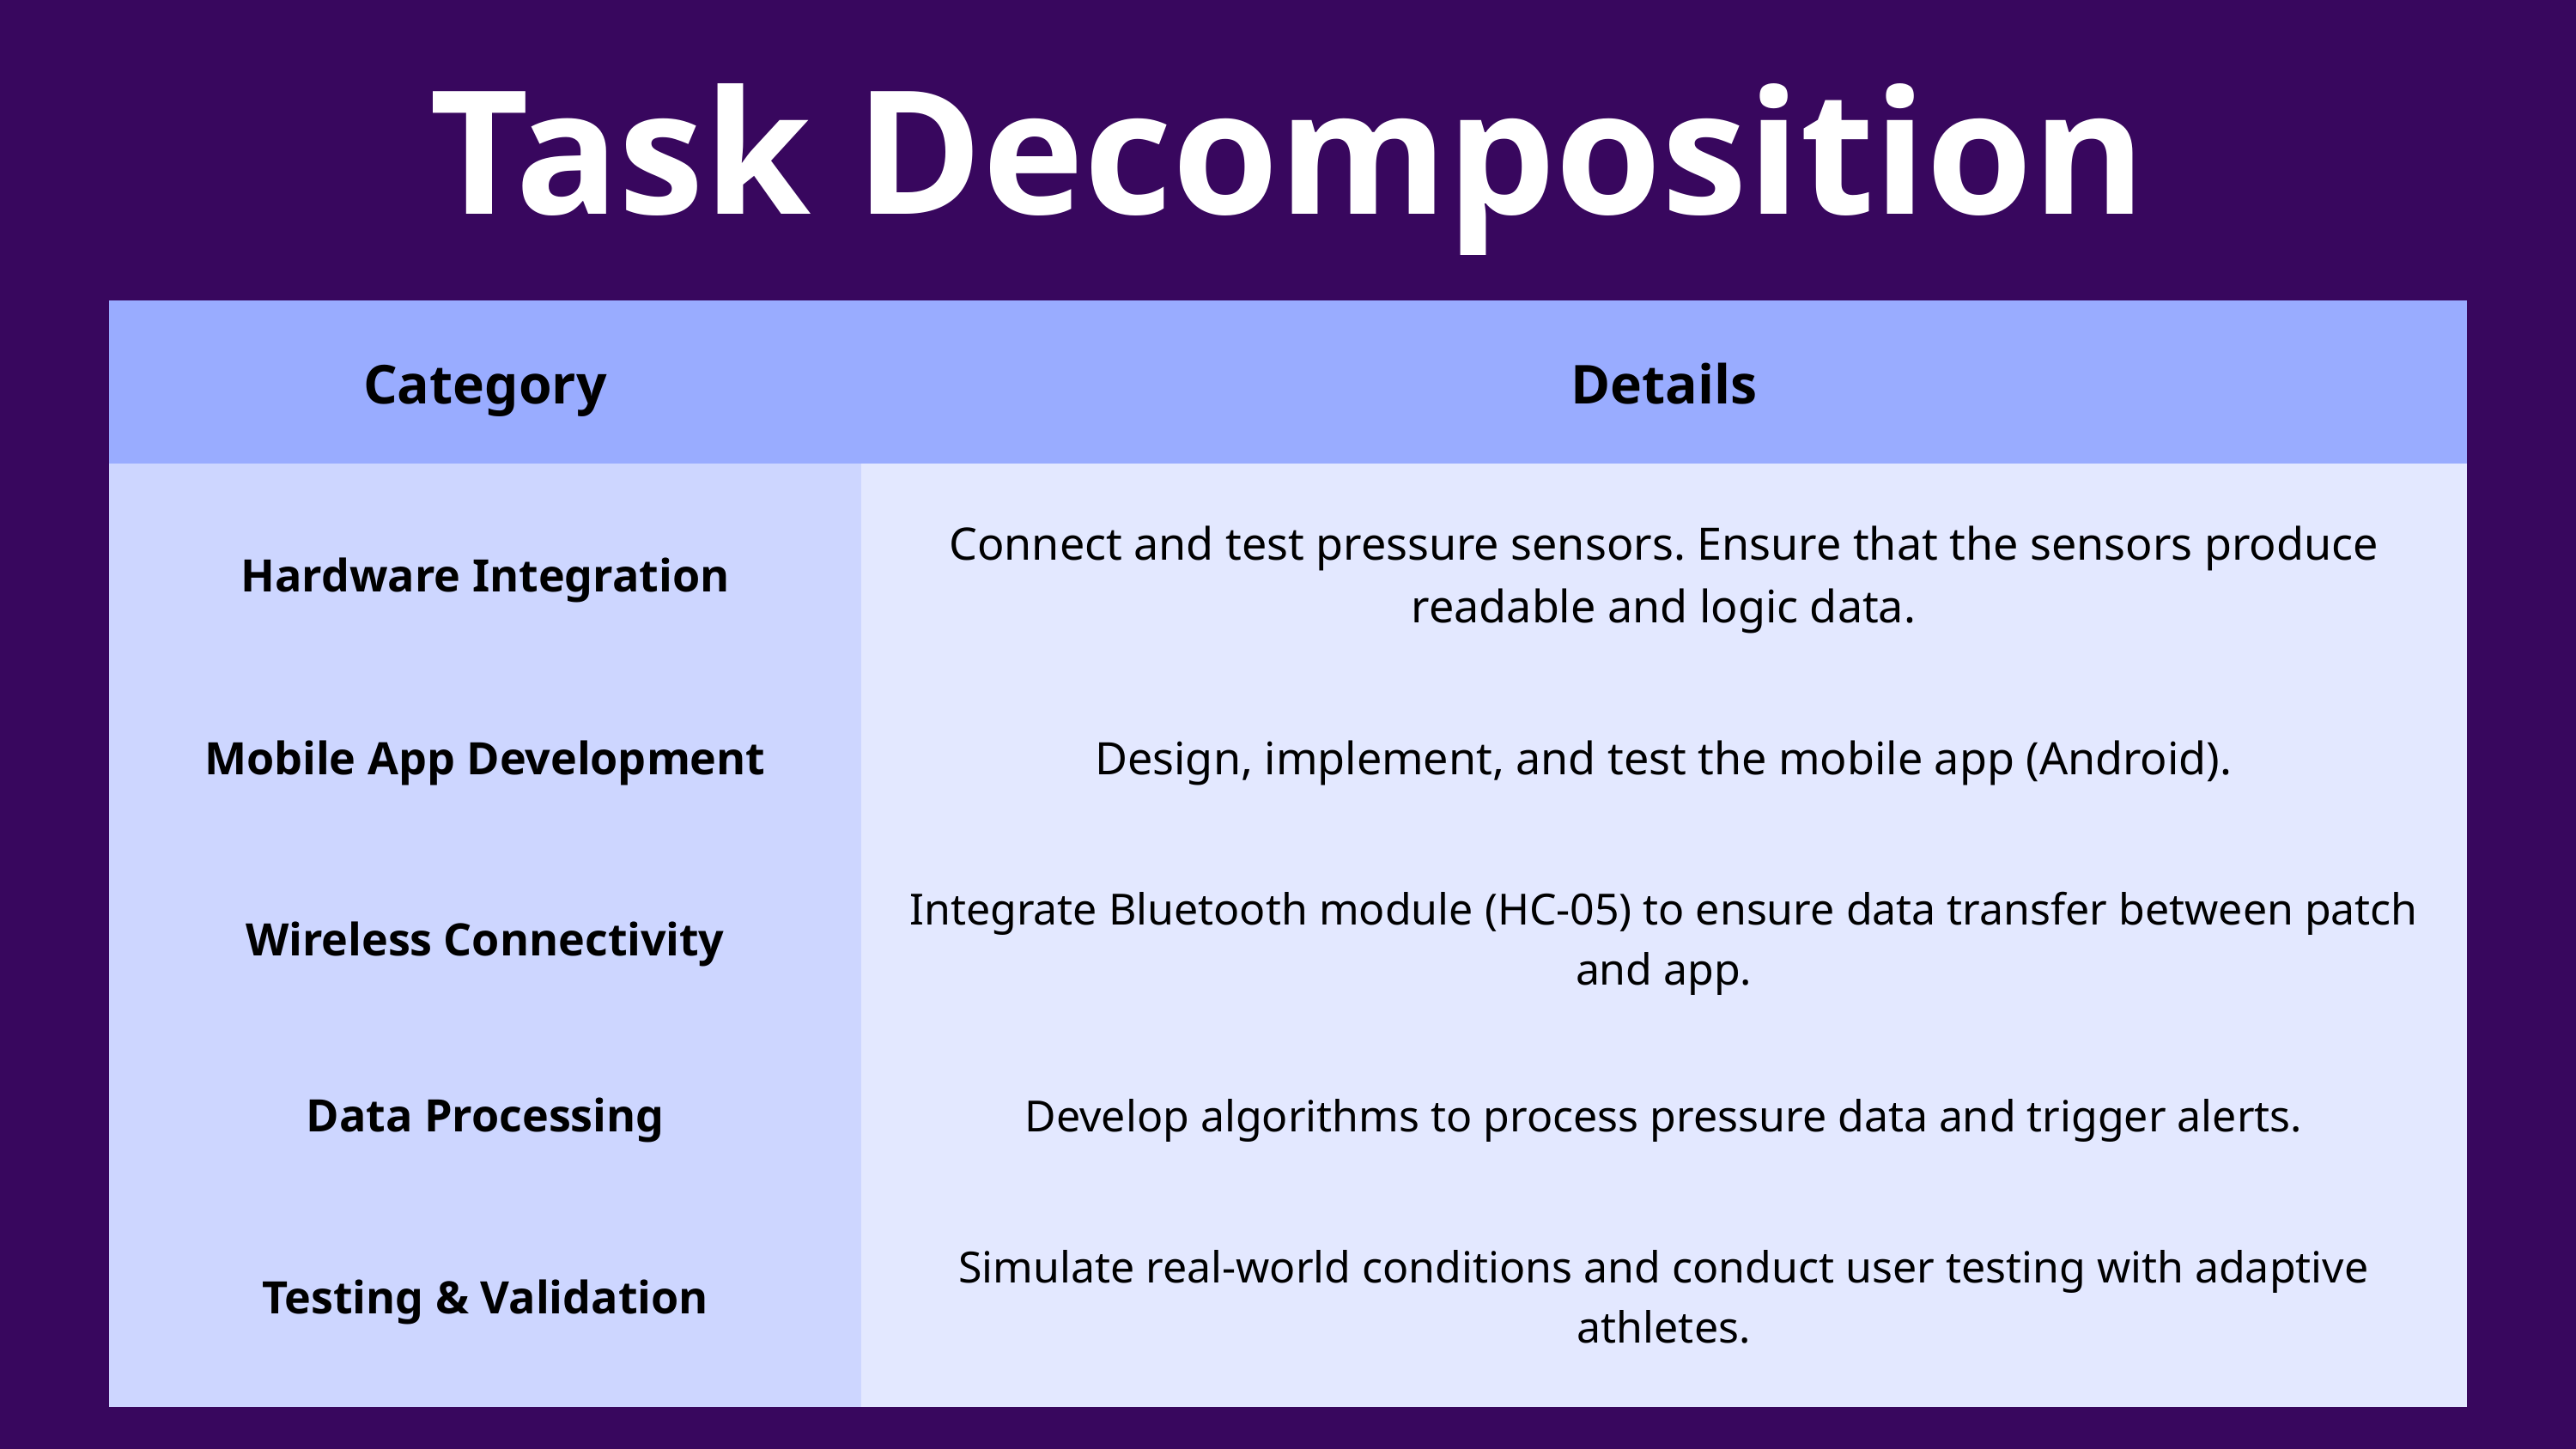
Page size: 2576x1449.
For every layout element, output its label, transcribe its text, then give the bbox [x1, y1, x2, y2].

table_cell Mobile App Development [109, 683, 861, 831]
table_cell Develop algorithms to process pressure data and trigger alerts. [861, 1044, 2467, 1185]
table_header Details [861, 300, 2467, 464]
table_cell Wireless Connectivity [109, 831, 861, 1044]
table_cell Design, implement, and test the mobile app (Android). [861, 683, 2467, 831]
table_cell Integrate Bluetooth module (HC-05) to ensure data transfer between patch and app. [861, 831, 2467, 1044]
text_box Task Decomposition [331, 42, 2245, 249]
table_cell Simulate real-world conditions and conduct user testing with adaptive athletes. [861, 1185, 2467, 1407]
table_cell Connect and test pressure sensors. Ensure that the sensors produce readable and logic data. [861, 464, 2467, 683]
table_cell Data Processing [109, 1044, 861, 1185]
table_cell Testing & Validation [109, 1185, 861, 1407]
table_cell Hardware Integration [109, 464, 861, 683]
table_header Category [109, 300, 861, 464]
